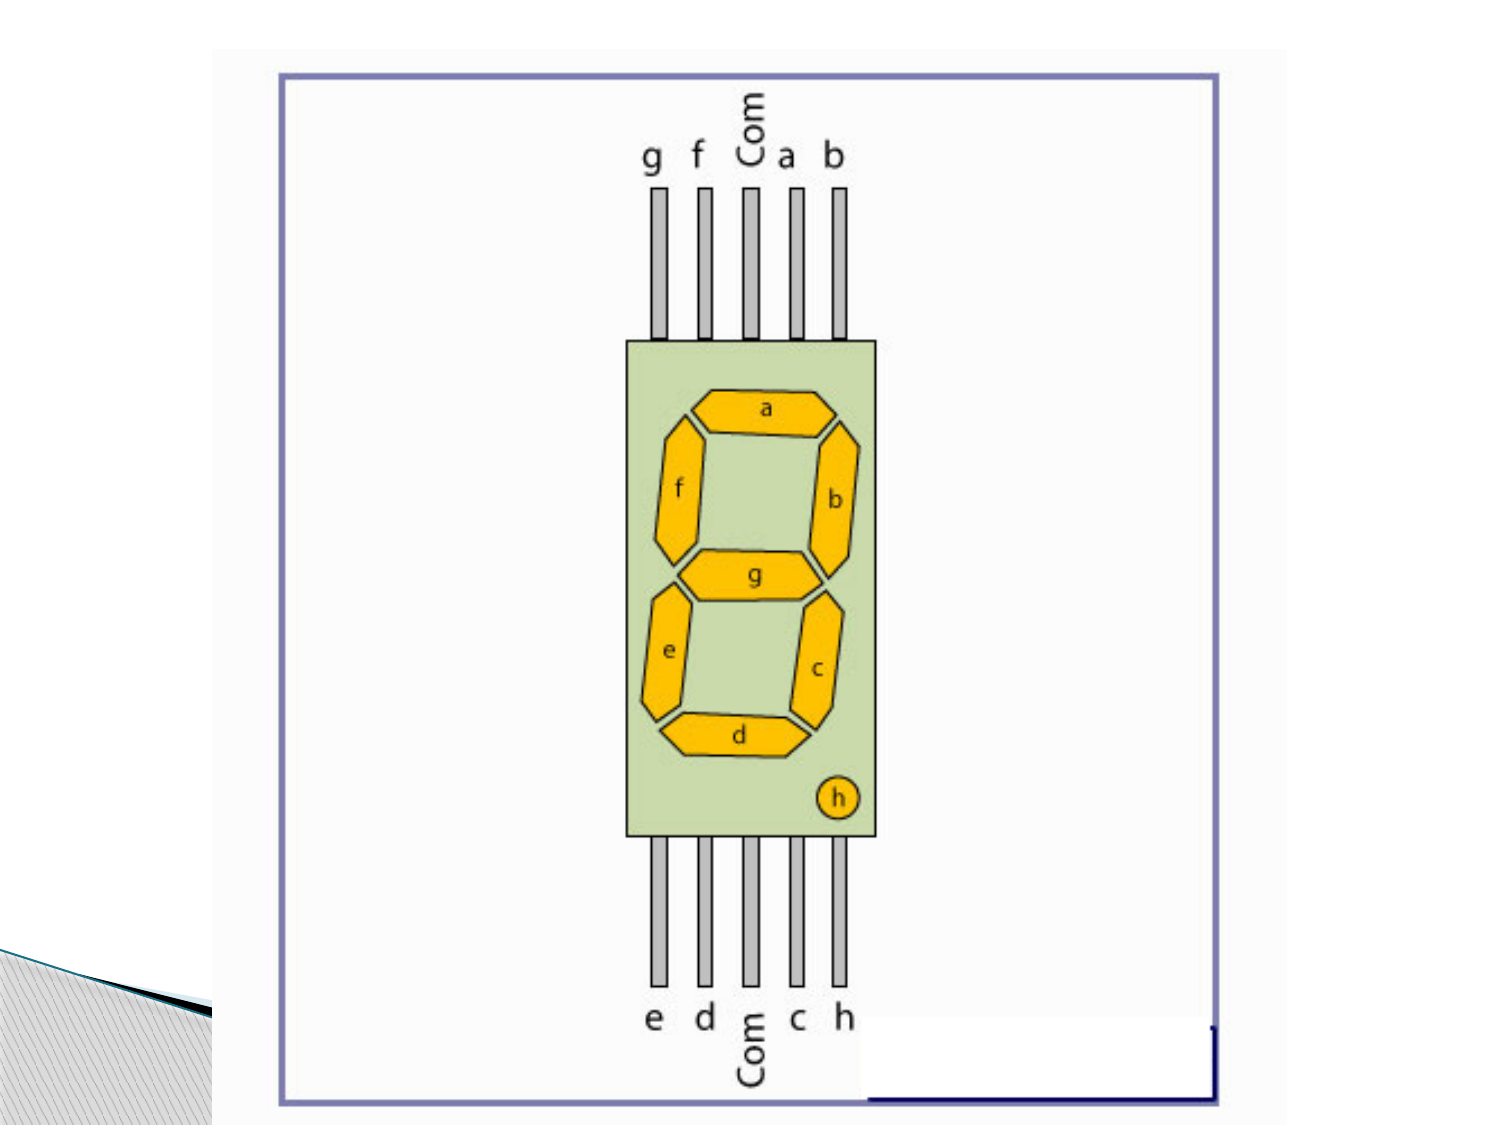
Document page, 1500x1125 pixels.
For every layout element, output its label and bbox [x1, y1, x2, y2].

picture [212, 49, 1287, 1125]
